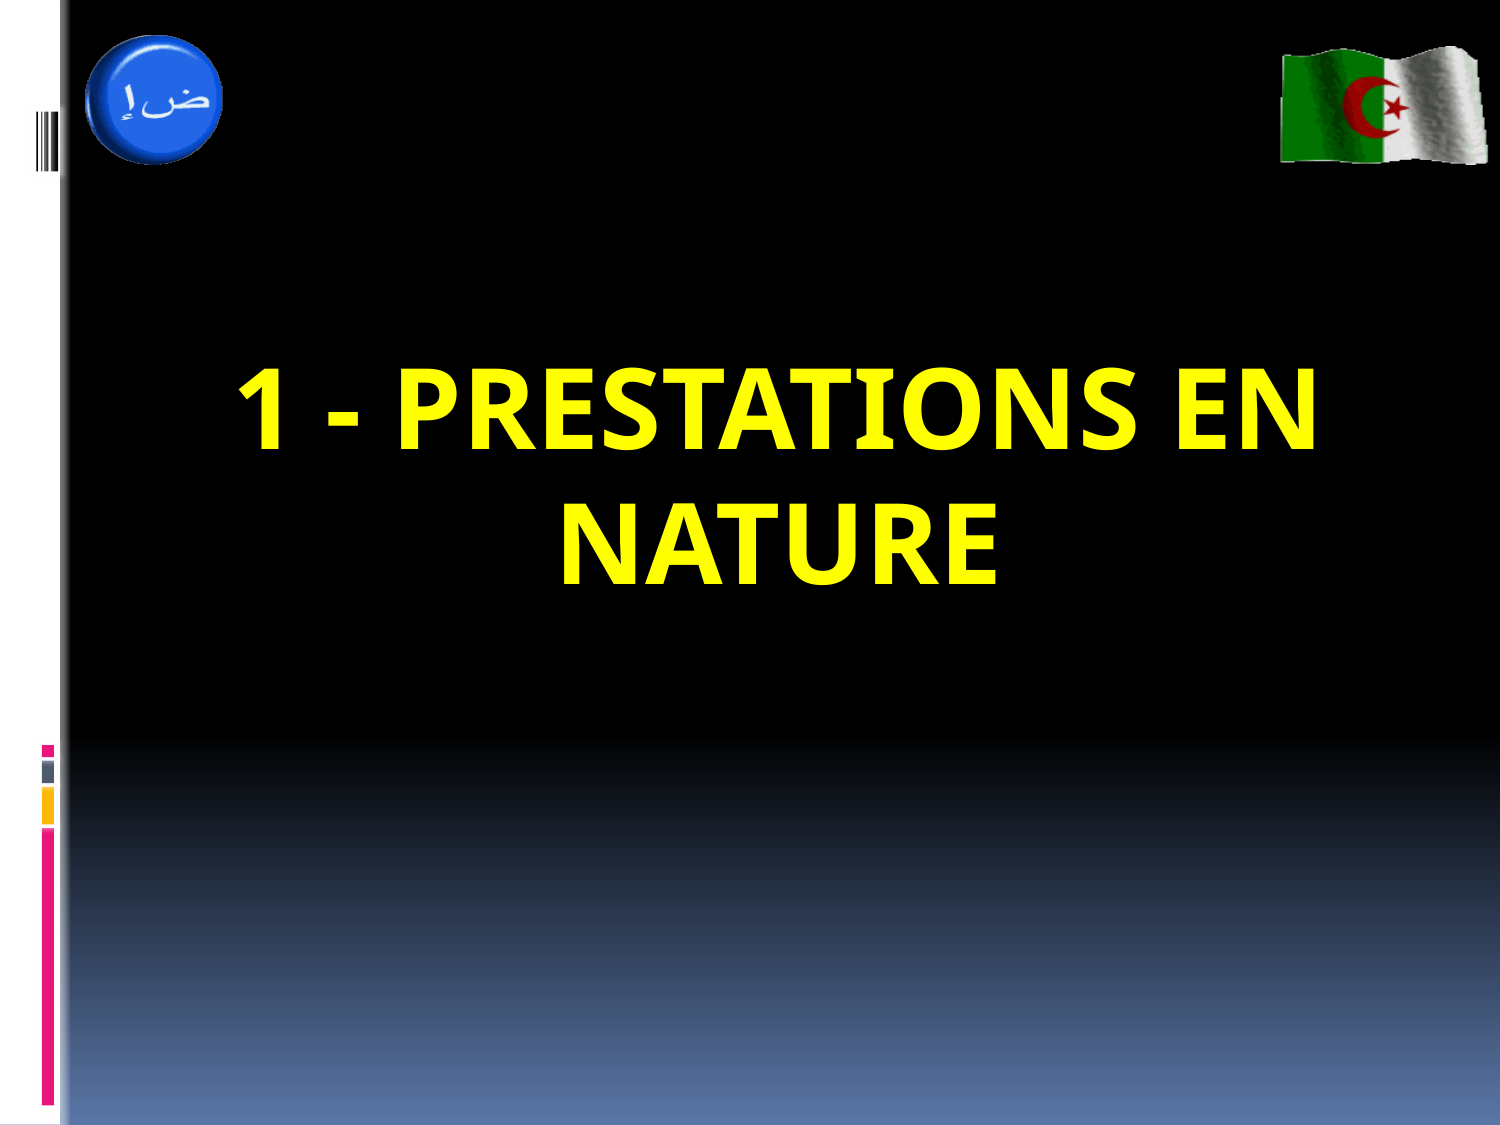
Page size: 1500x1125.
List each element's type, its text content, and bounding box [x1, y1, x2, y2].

picture [1275, 46, 1500, 166]
picture [81, 34, 234, 165]
title 1 - Prestations en nature [58, 0, 1500, 1125]
subtitle [150, 464, 1425, 713]
